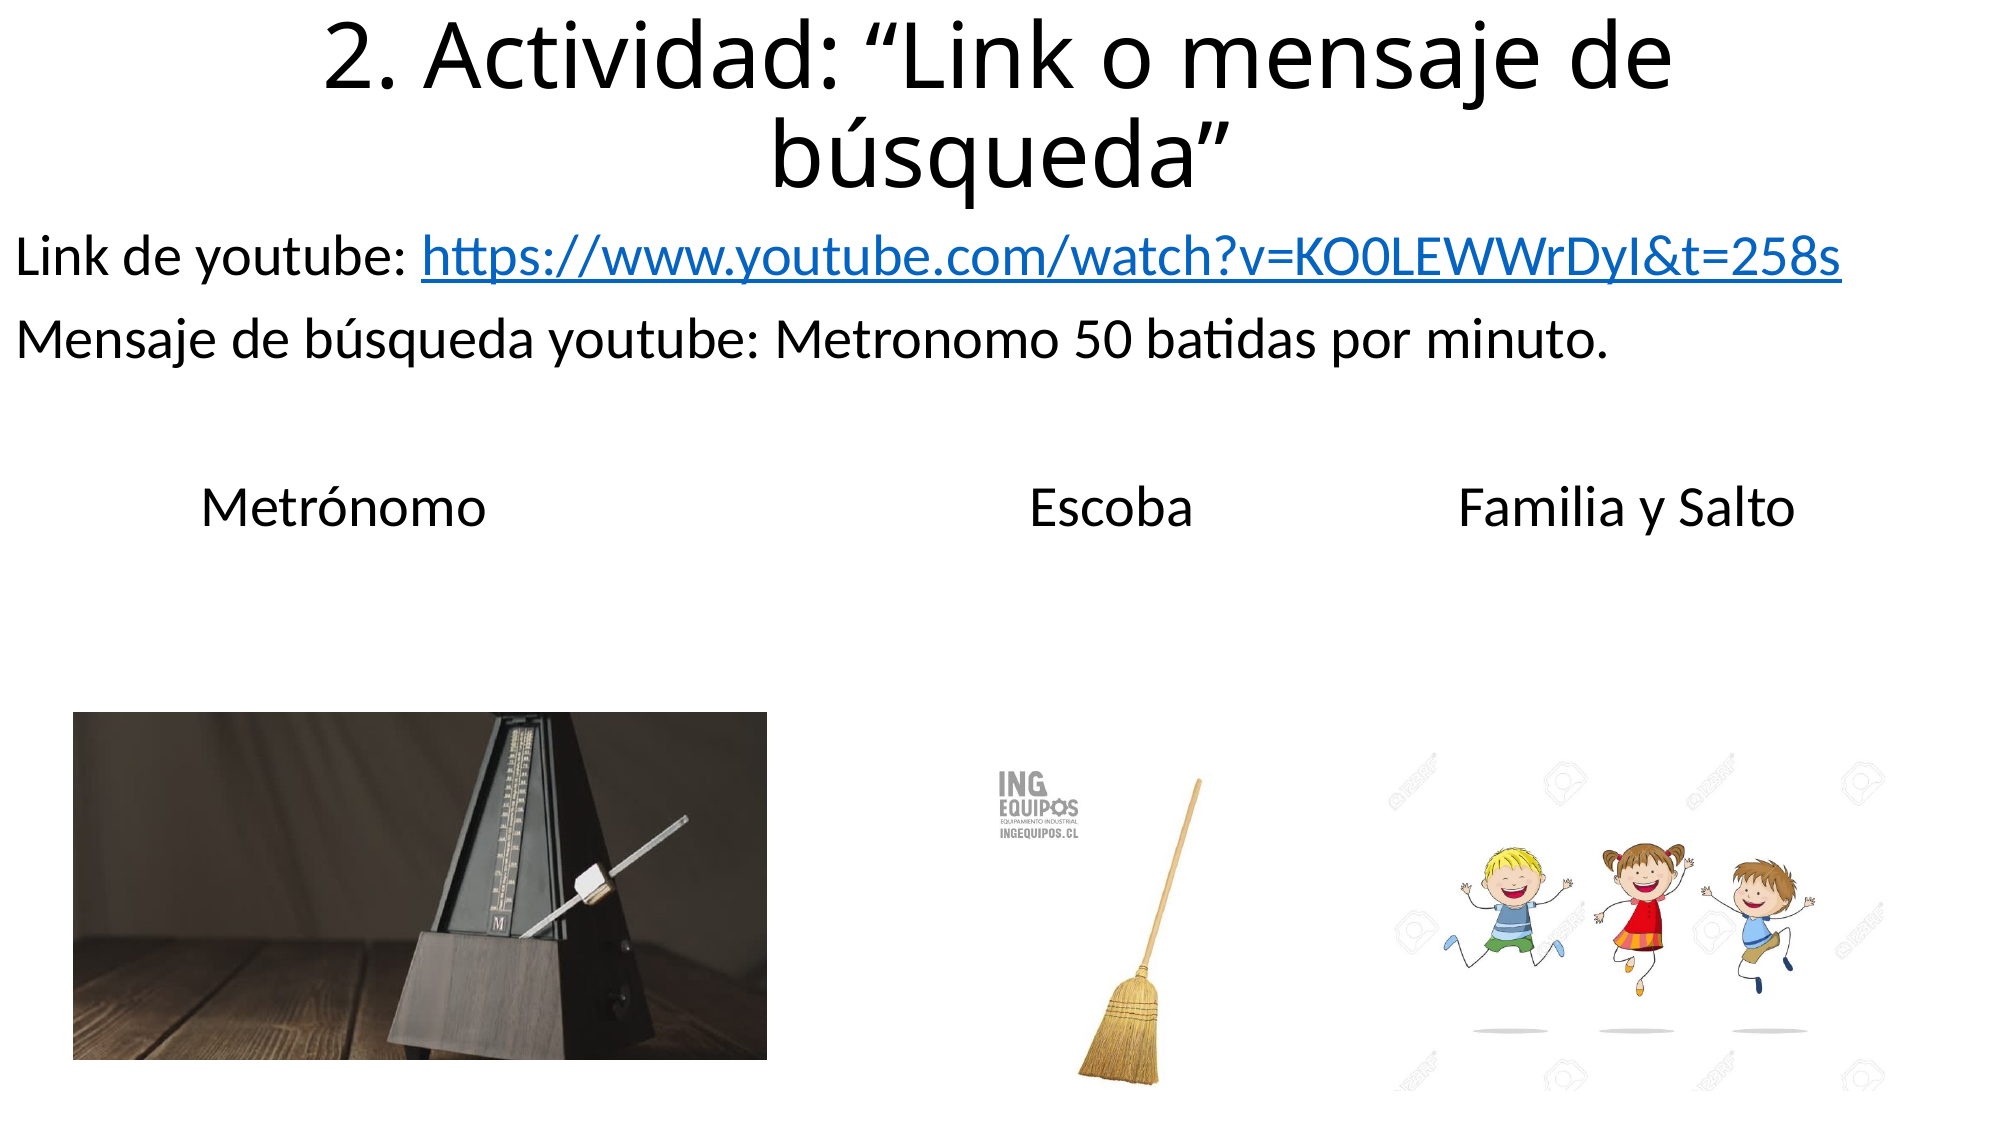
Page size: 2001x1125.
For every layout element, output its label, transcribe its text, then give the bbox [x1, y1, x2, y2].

picture [1373, 740, 1900, 1091]
picture [73, 712, 767, 1060]
list Link de youtube: https://www.youtube.com/watch?v=KO0LEWWrDyI&t=258s Mensaje de búsqueda youtube: Metronomo 50 batidas por minuto. Metrónomo Escoba Familia y Salto [0, 217, 2000, 1125]
picture [994, 766, 1319, 1091]
title 2. Actividad: “Link o mensaje de búsqueda” [137, 0, 1863, 217]
